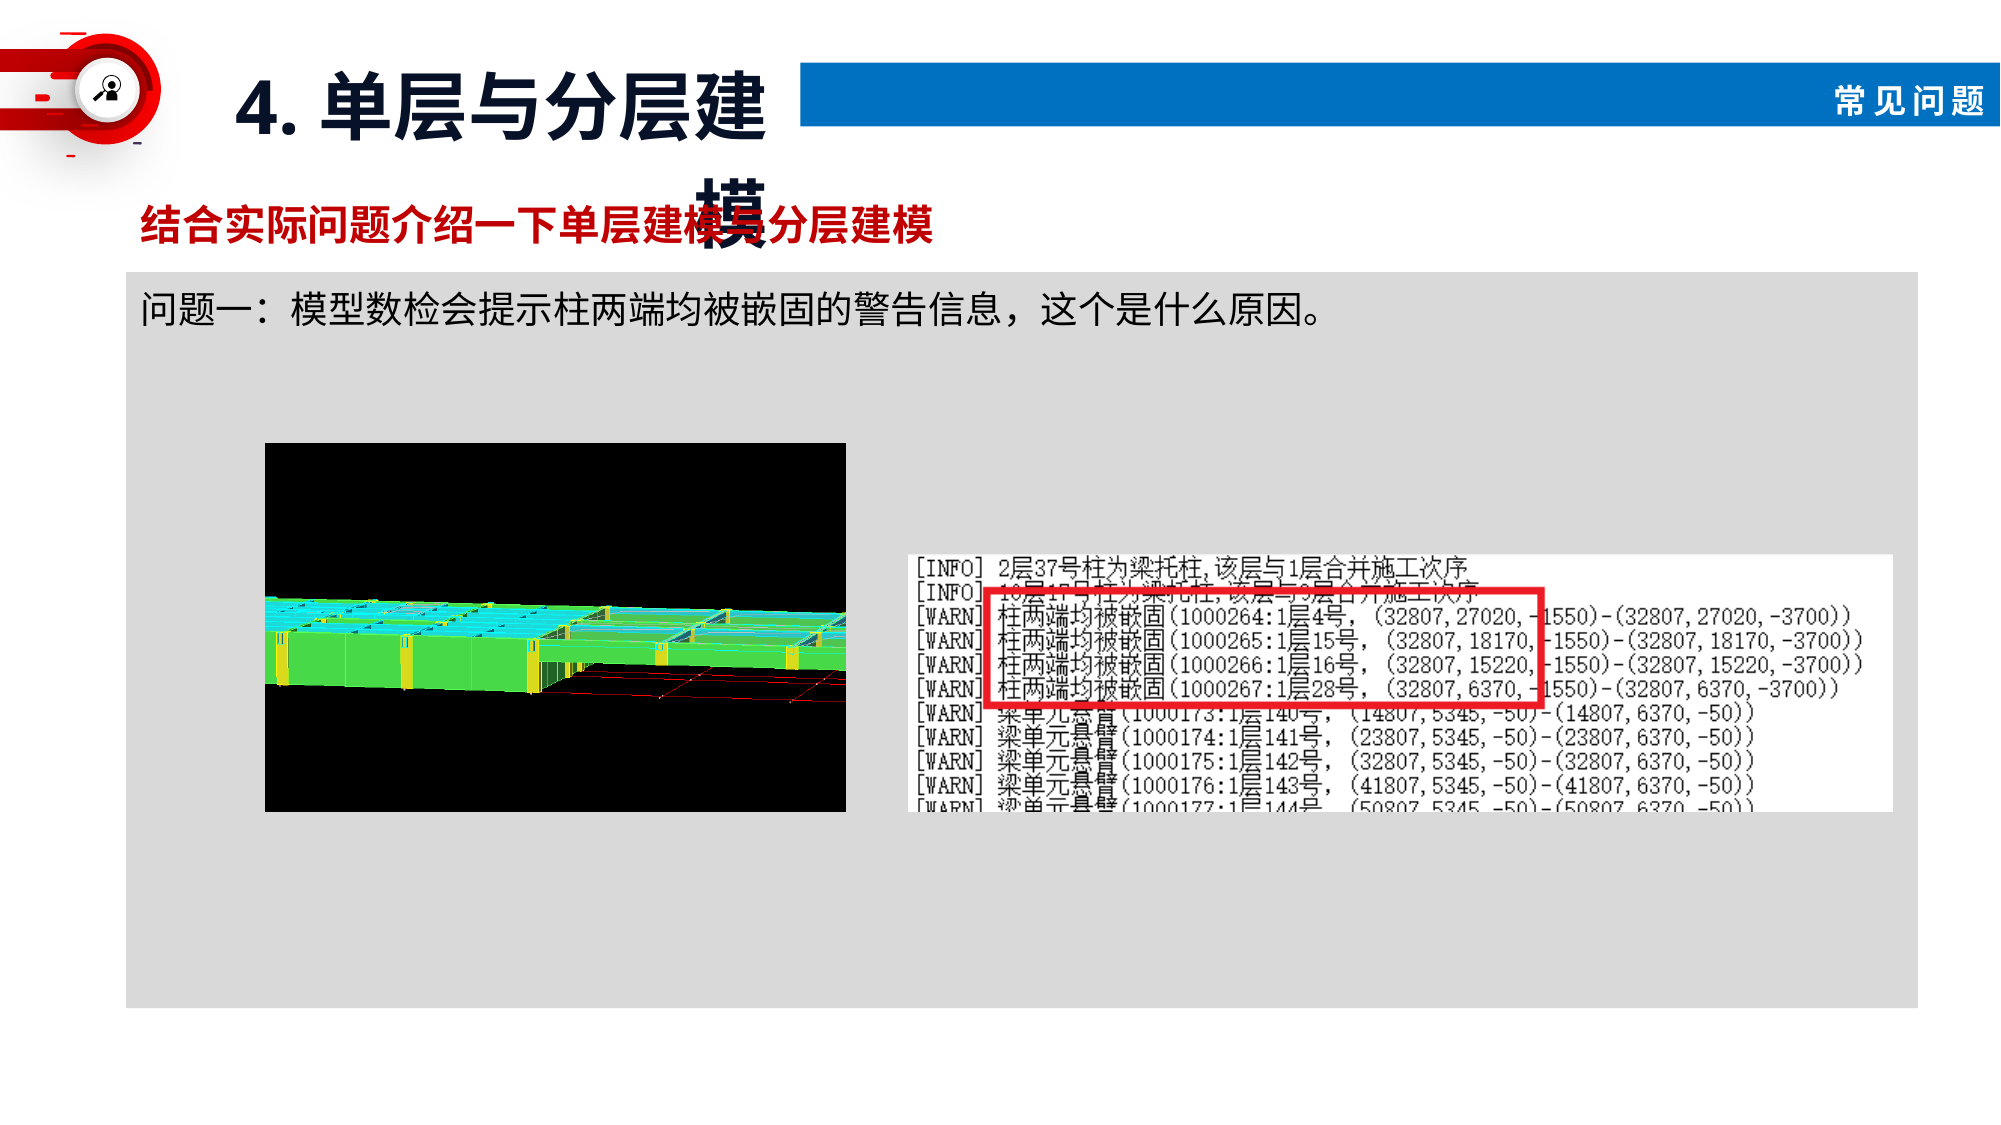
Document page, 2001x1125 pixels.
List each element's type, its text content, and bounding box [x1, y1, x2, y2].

text_box [125, 271, 265, 696]
text_box [0, 0, 2000, 75]
text_box 常见问题 [1617, 75, 2000, 128]
text_box 问题一：模型数检会提示柱两端均被嵌固的警告信息，这个是什么原因。 [126, 256, 1920, 399]
picture [265, 443, 846, 812]
text_box 4.单层与分层建模 [153, 75, 784, 191]
picture [908, 554, 1893, 812]
text_box [125, 697, 1919, 1009]
text_box [799, 75, 1617, 128]
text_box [17, 14, 143, 176]
text_box 结合实际问题介绍一下单层建模与分层建模 [126, 191, 1290, 257]
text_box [92, 73, 123, 102]
text_box 4.单层与分层建模 [153, 399, 784, 625]
text_box [784, 399, 1919, 696]
